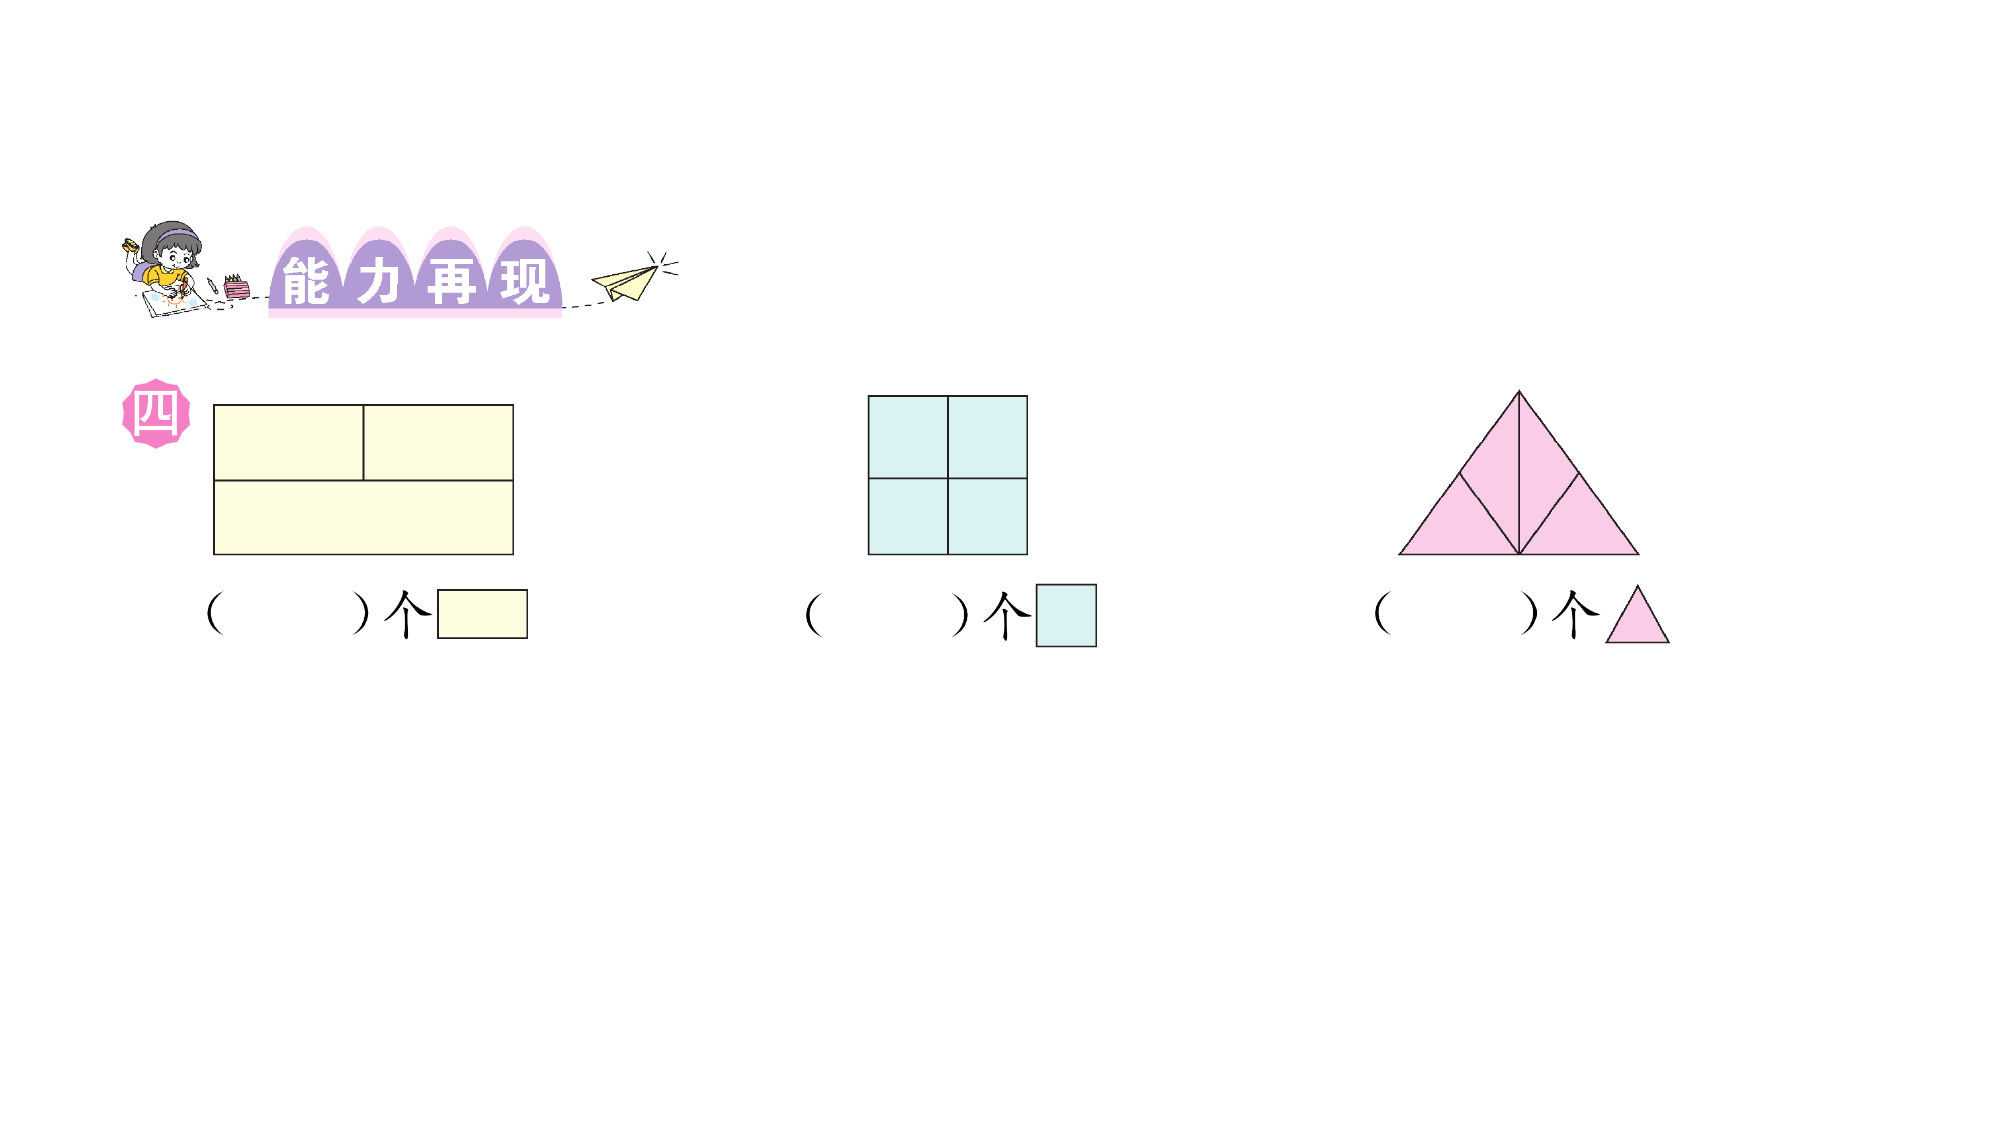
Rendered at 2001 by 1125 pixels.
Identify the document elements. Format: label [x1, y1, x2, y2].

picture [118, 177, 2000, 662]
